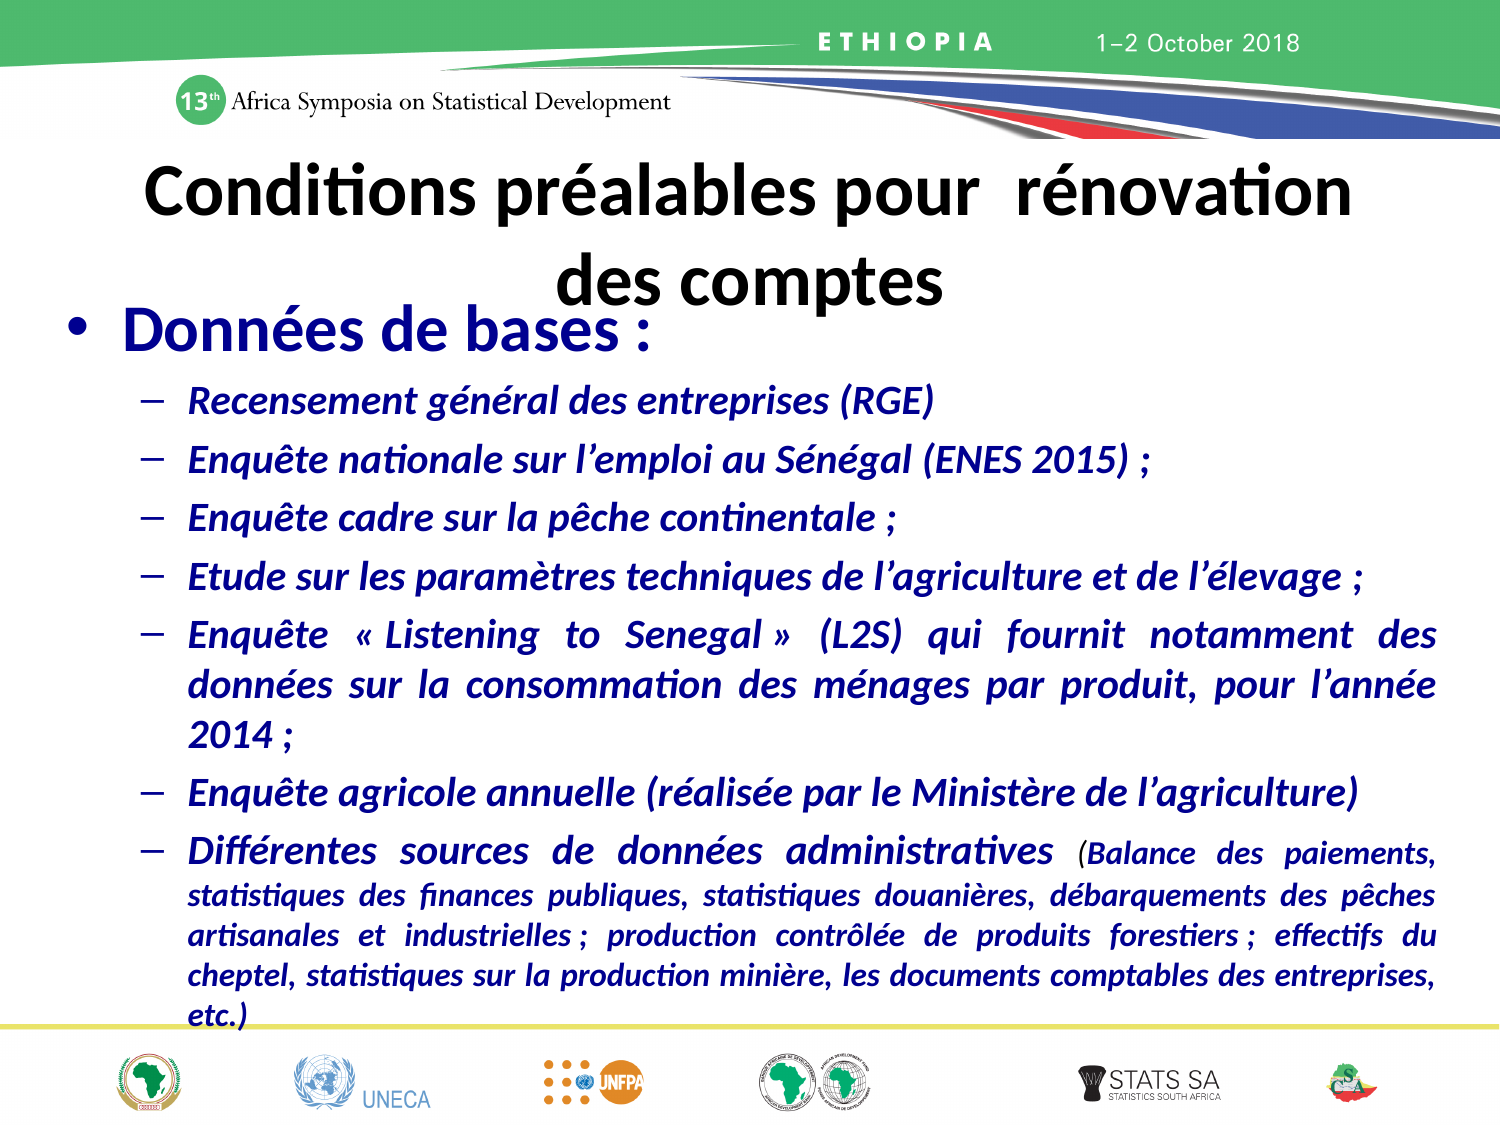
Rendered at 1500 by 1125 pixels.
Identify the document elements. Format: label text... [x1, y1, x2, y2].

title Conditions préalables pour rénovation des comptes [75, 133, 1425, 277]
list Données de bases : Recensement général des entreprises (RGE) Enquête nationale sur l’emploi au Sénégal (ENES 2015) ; Enquête cadre sur la pêche continentale ; Etude sur les paramètres techniques de l’agriculture et de l’élevage ; Enquête « Listening to Senegal » (L2S) qui fournit notamment des données sur la consommation des ménages par produit, pour l’année 2014 ; Enquête agricole annuelle (réalisée par le Ministère de l’agriculture) Différentes sources de données administratives (Balance des paiements, statistiques des finances publiques, statistiques douanières, débarquements des pêches artisanales et industrielles ; production contrôlée de produits forestiers ; effectifs du cheptel, statistiques sur la production minière, les documents comptables des entreprises, etc.) [51, 277, 1452, 1041]
picture [0, 0, 1500, 139]
picture [0, 1024, 1500, 1125]
